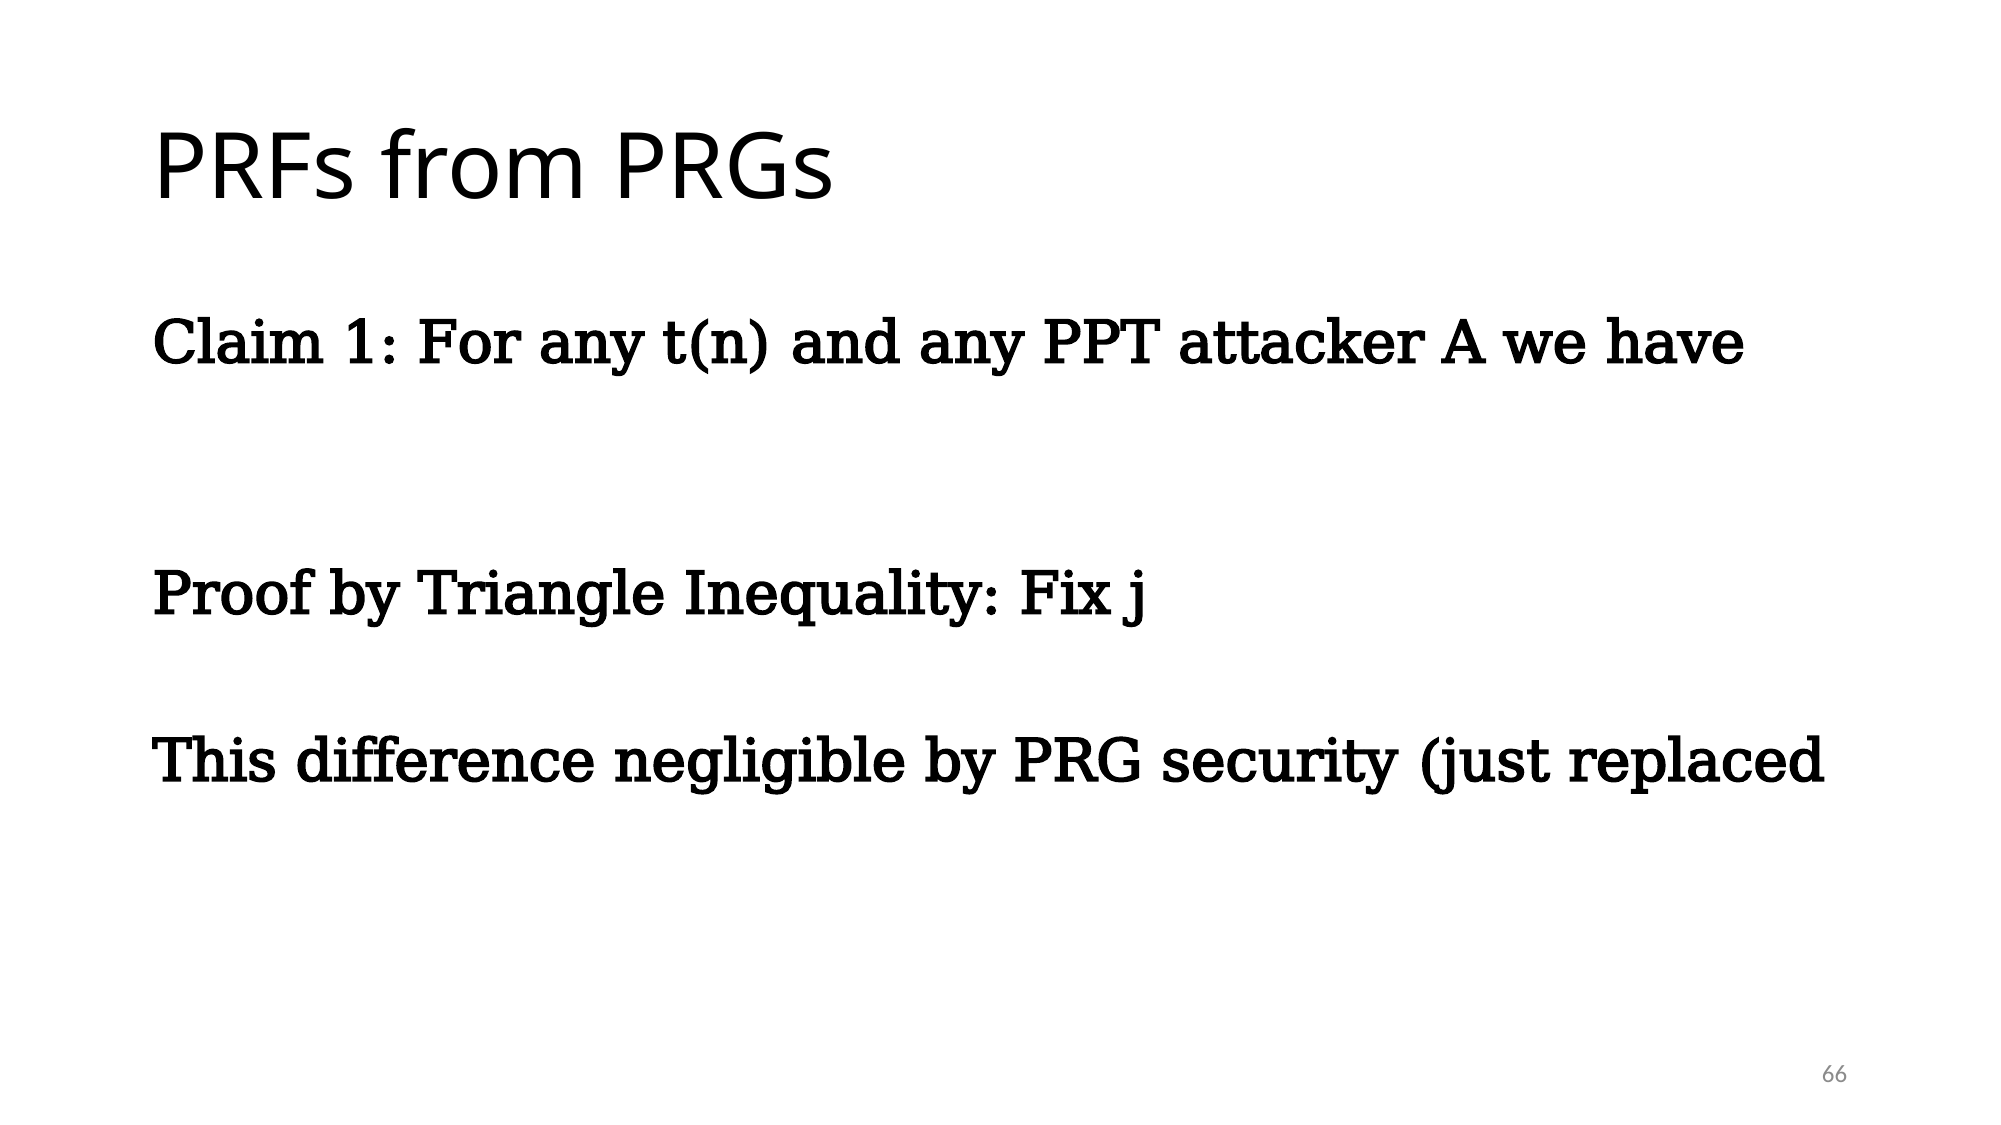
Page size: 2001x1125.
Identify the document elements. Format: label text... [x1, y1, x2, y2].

title PRFs from PRGs [137, 59, 1863, 278]
slide_number 66 [1412, 1042, 1863, 1103]
